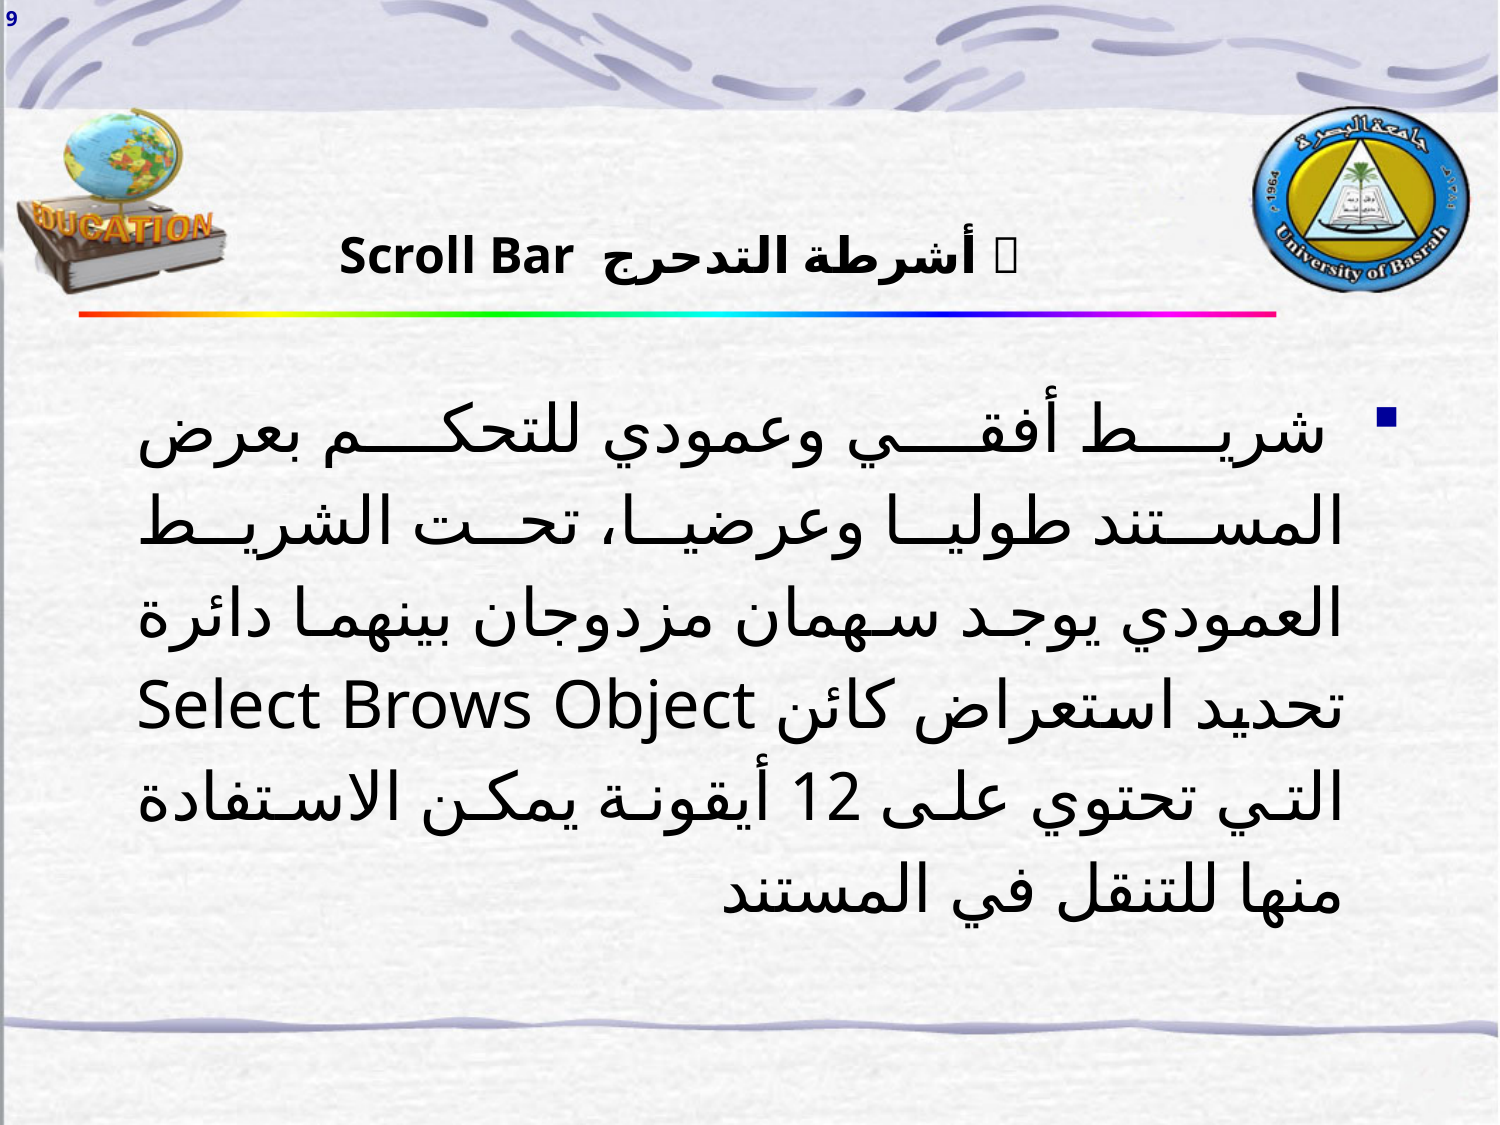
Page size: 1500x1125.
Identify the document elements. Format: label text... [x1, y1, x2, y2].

list شريط أفقي وعمودي للتحكم بعرض المستند طوليا وعرضيا، تحت الشريط العمودي يوجد سهمان مزدوجان بينهما دائرة تحديد استعراض كائن Select Brows Object التي تحتوي على 12 أيقونة يمكن الاستفادة منها للتنقل في المستند [121, 254, 1418, 1105]
text_box  أشرطة التدحرج Scroll Bar [137, 206, 1224, 291]
slide_number 9 [0, 0, 88, 32]
picture [0, 0, 1500, 1125]
